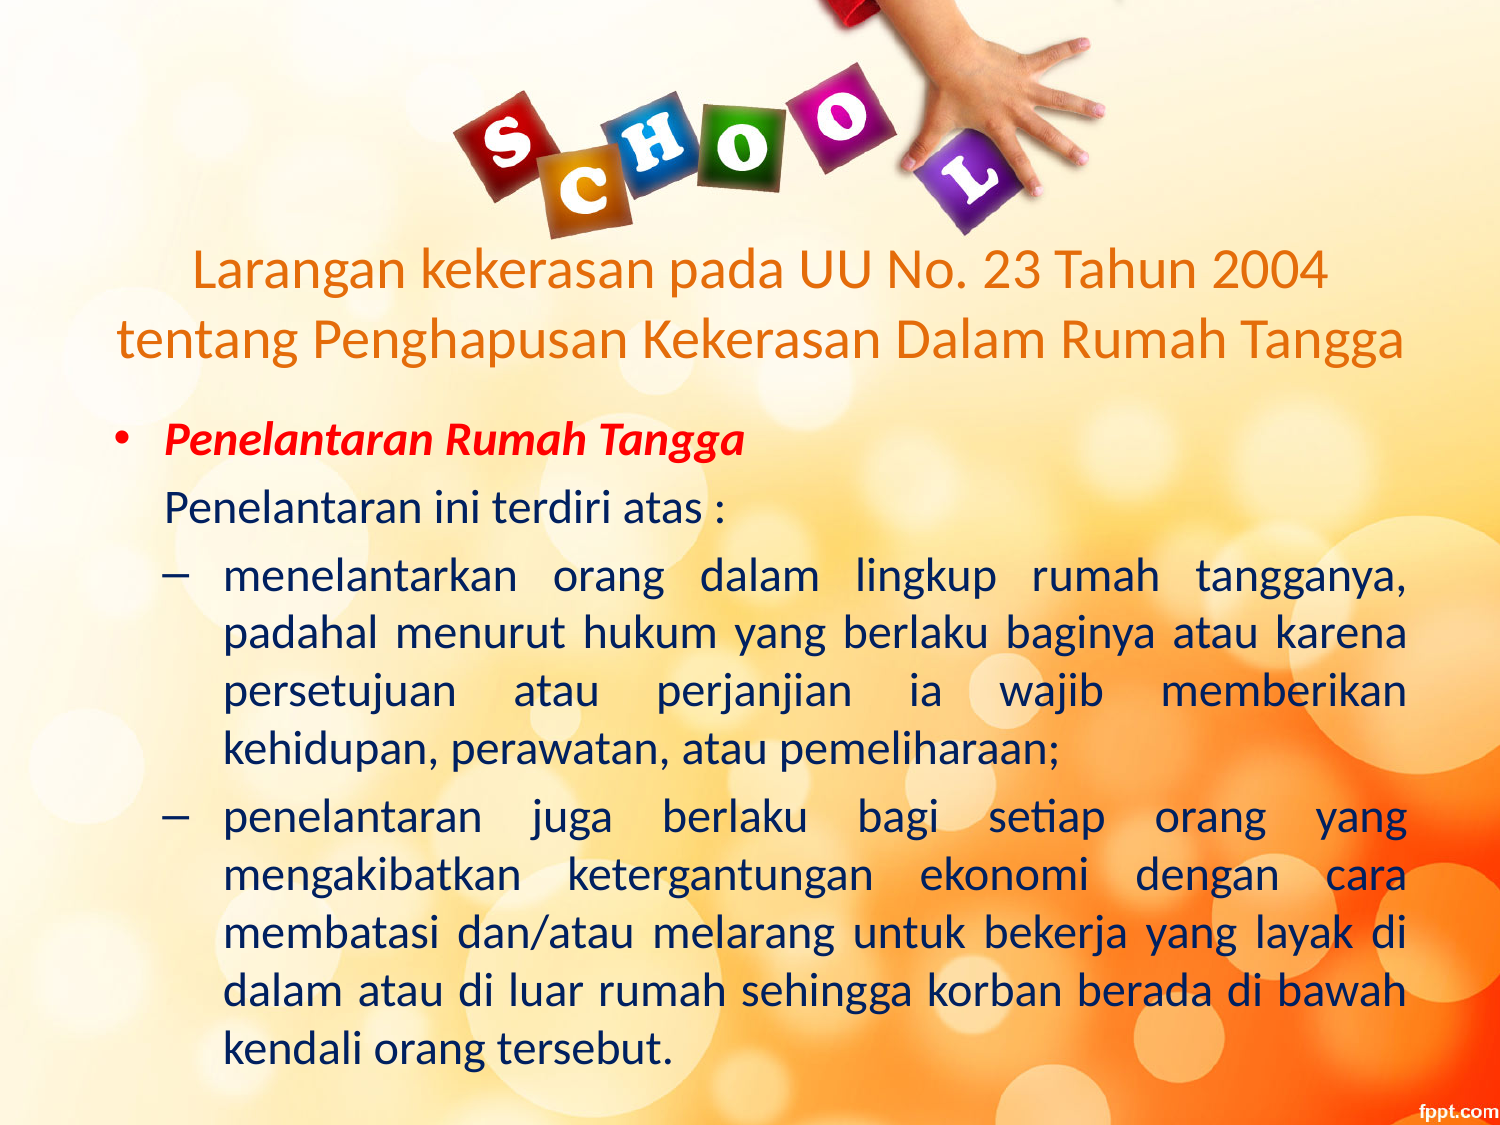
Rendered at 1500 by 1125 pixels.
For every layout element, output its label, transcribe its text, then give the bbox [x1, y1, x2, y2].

picture [0, 0, 1500, 1125]
title Larangan kekerasan pada UU No. 23 Tahun 2004 tentang Penghapusan Kekerasan Dalam Rumah Tangga [98, 262, 1424, 338]
list Penelantaran Rumah Tangga Penelantaran ini terdiri atas : menelantarkan orang dalam lingkup rumah tangganya, padahal menurut hukum yang berlaku baginya atau karena persetujuan atau perjanjian ia wajib memberikan kehidupan, perawatan, atau pemeliharaan; penelantaran juga berlaku bagi setiap orang yang mengakibatkan ketergantungan ekonomi dengan cara membatasi dan/atau melarang untuk bekerja yang layak di dalam atau di luar rumah sehingga korban berada di bawah kendali orang tersebut. [98, 399, 1424, 1088]
